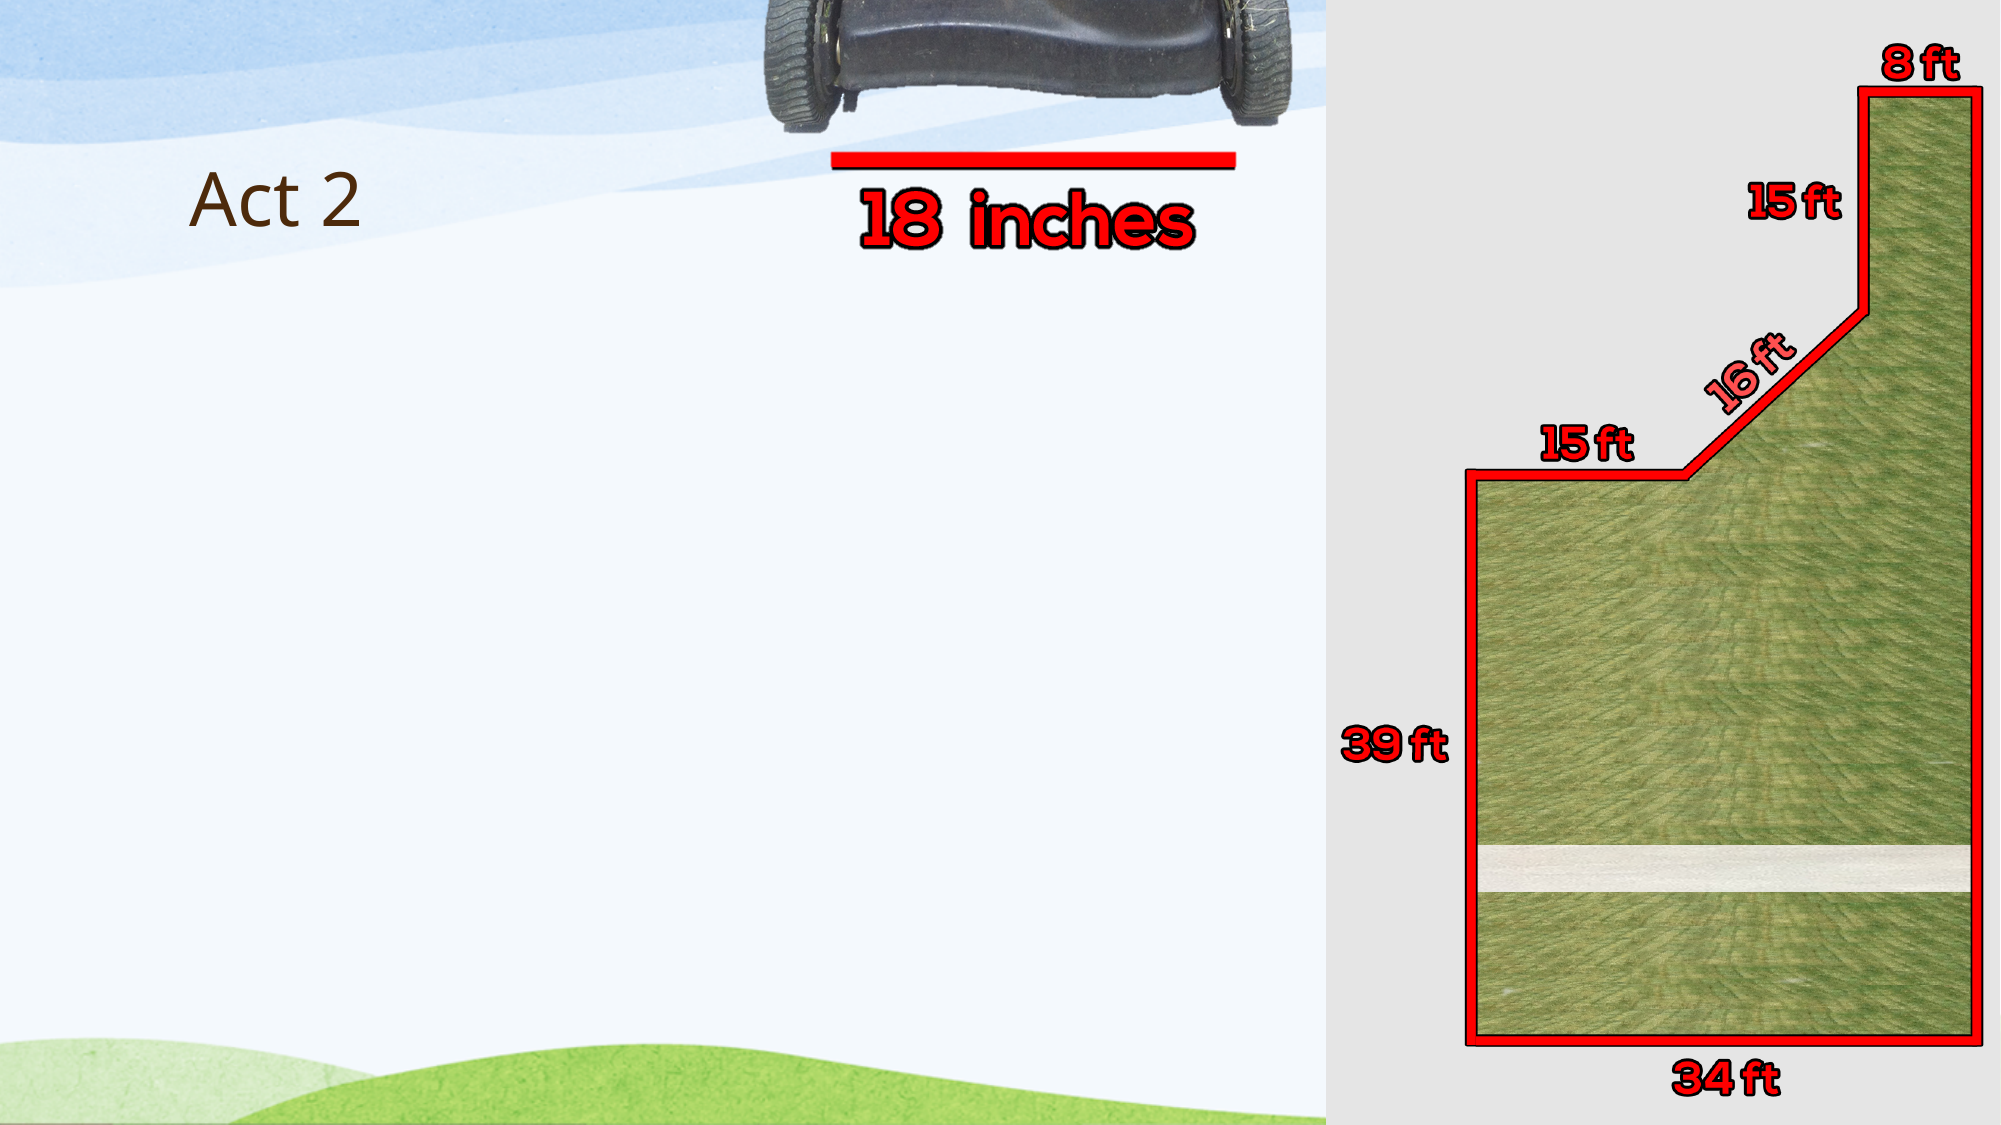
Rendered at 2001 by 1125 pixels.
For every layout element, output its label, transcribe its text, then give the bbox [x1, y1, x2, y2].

picture [0, 0, 2001, 1125]
title Act 2 [174, 50, 685, 250]
